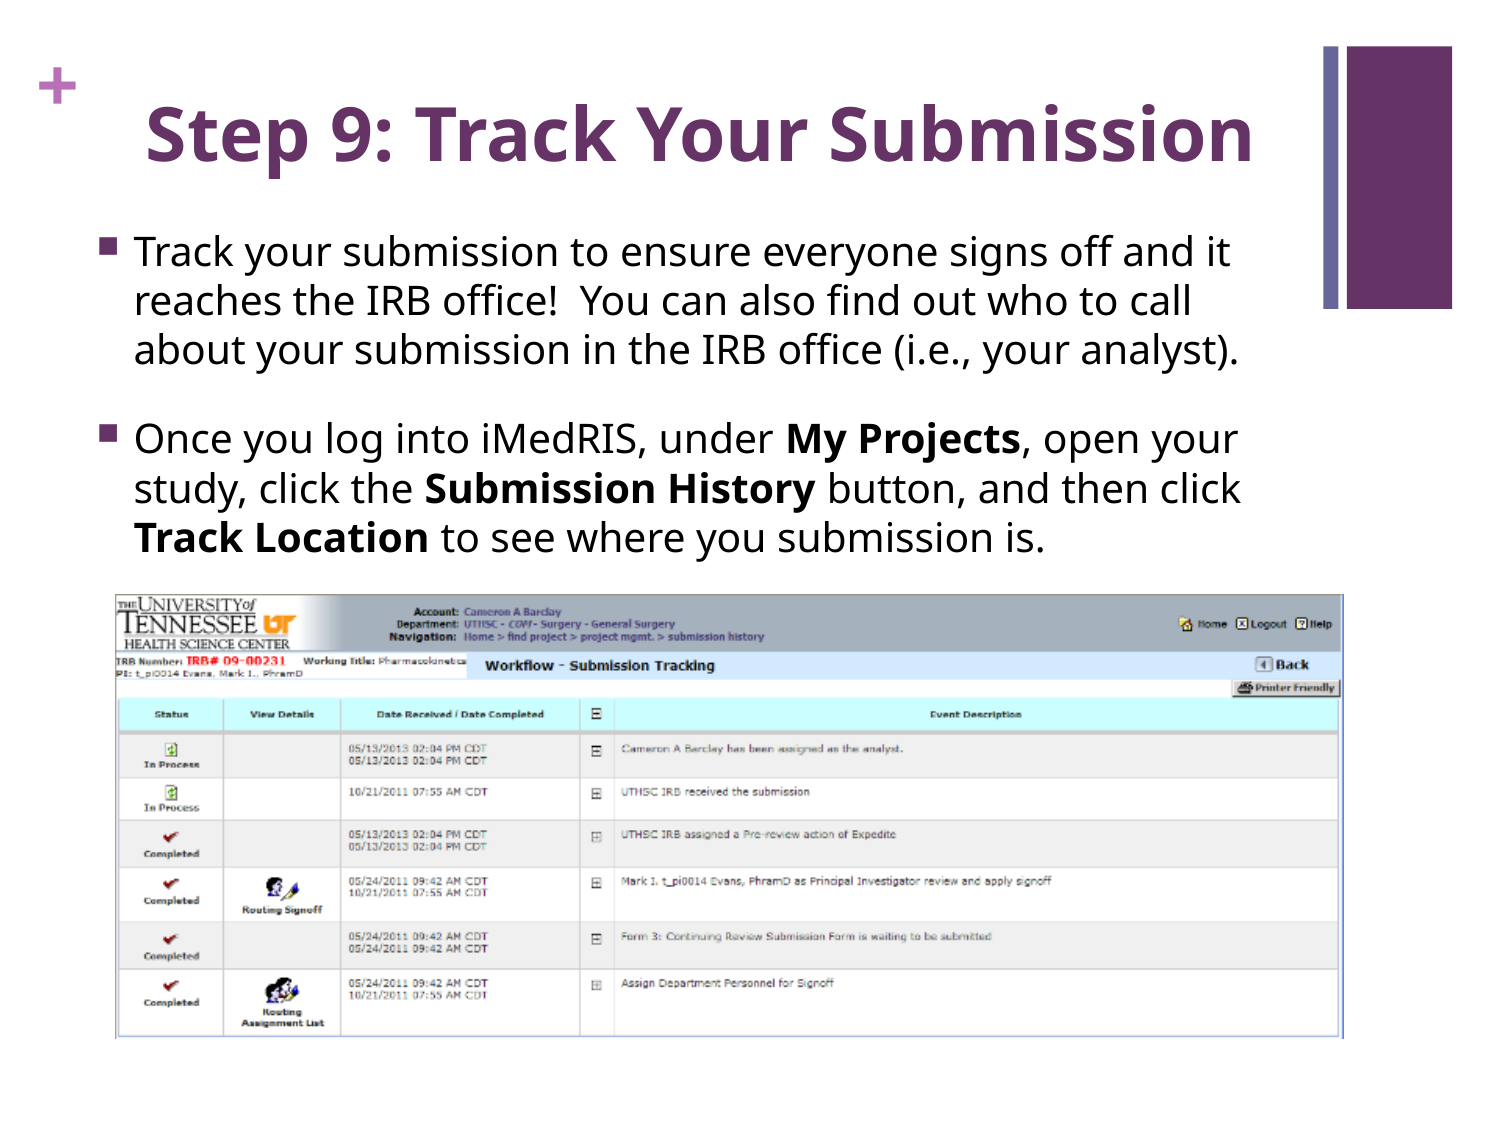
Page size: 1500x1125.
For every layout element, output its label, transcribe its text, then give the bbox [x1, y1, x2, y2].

picture [115, 594, 1345, 1039]
title Step 9: Track Your Submission [81, 79, 1322, 217]
list Track your submission to ensure everyone signs off and it reaches the IRB office! You can also find out who to call about your submission in the IRB office (i.e., your analyst). Once you log into iMedRIS, under My Projects, open your study, click the Submission History button, and then click Track Location to see where you submission is. [81, 217, 1322, 570]
